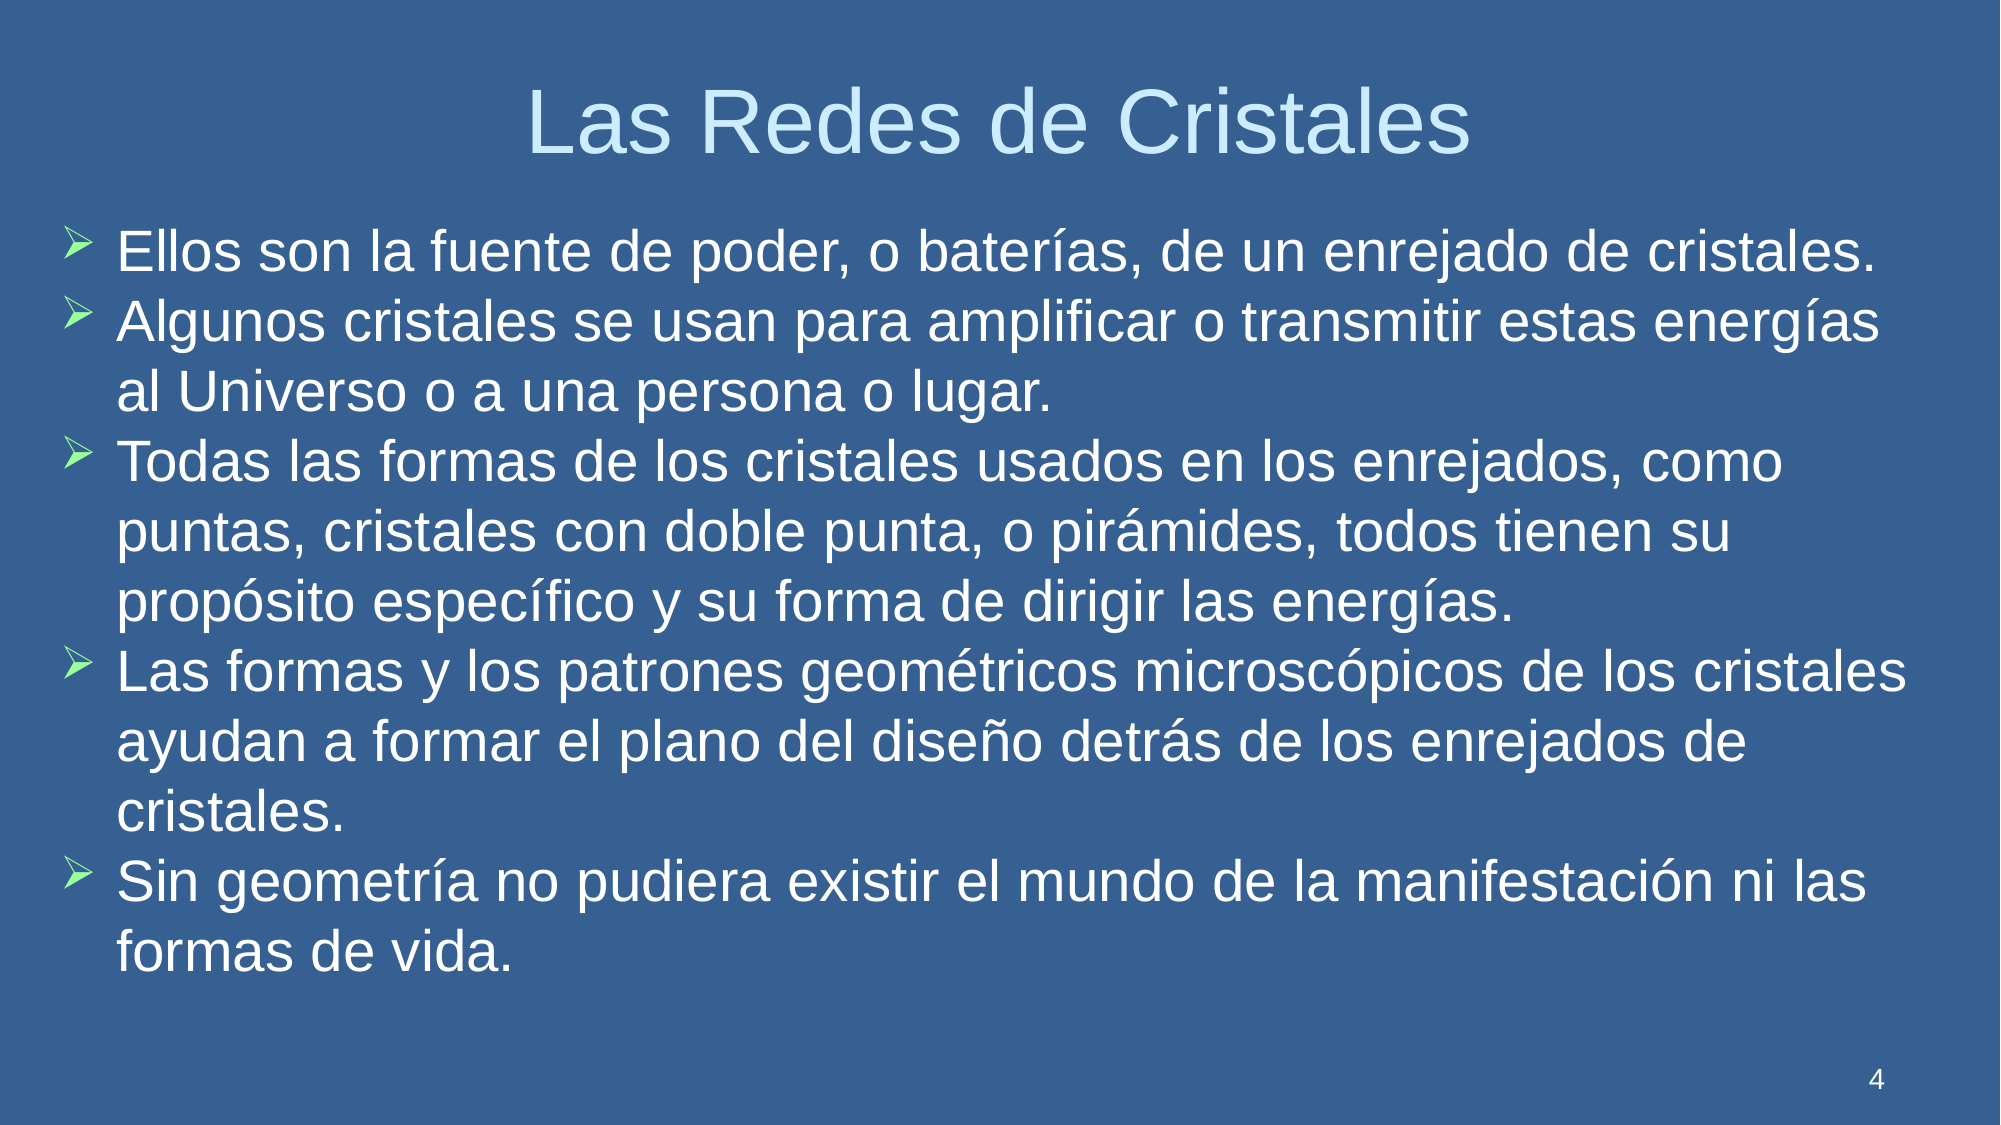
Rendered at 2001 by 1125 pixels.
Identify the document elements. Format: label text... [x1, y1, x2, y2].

text_box Ellos son la fuente de poder, o baterías, de un enrejado de cristales. Algunos cristales se usan para amplificar o transmitir estas energías al Universo o a una persona o lugar. Todas las formas de los cristales usados en los enrejados, como puntas, cristales con doble punta, o pirámides, todos tienen su propósito específico y su forma de dirigir las energías. Las formas y los patrones geométricos microscópicos de los cristales ayudan a formar el plano del diseño detrás de los enrejados de cristales. Sin geometría no pudiera existir el mundo de la manifestación ni las formas de vida. [45, 136, 1950, 1034]
text_box Las Redes de Cristales [99, 45, 1900, 188]
text_box 4 [1433, 1024, 1900, 1103]
